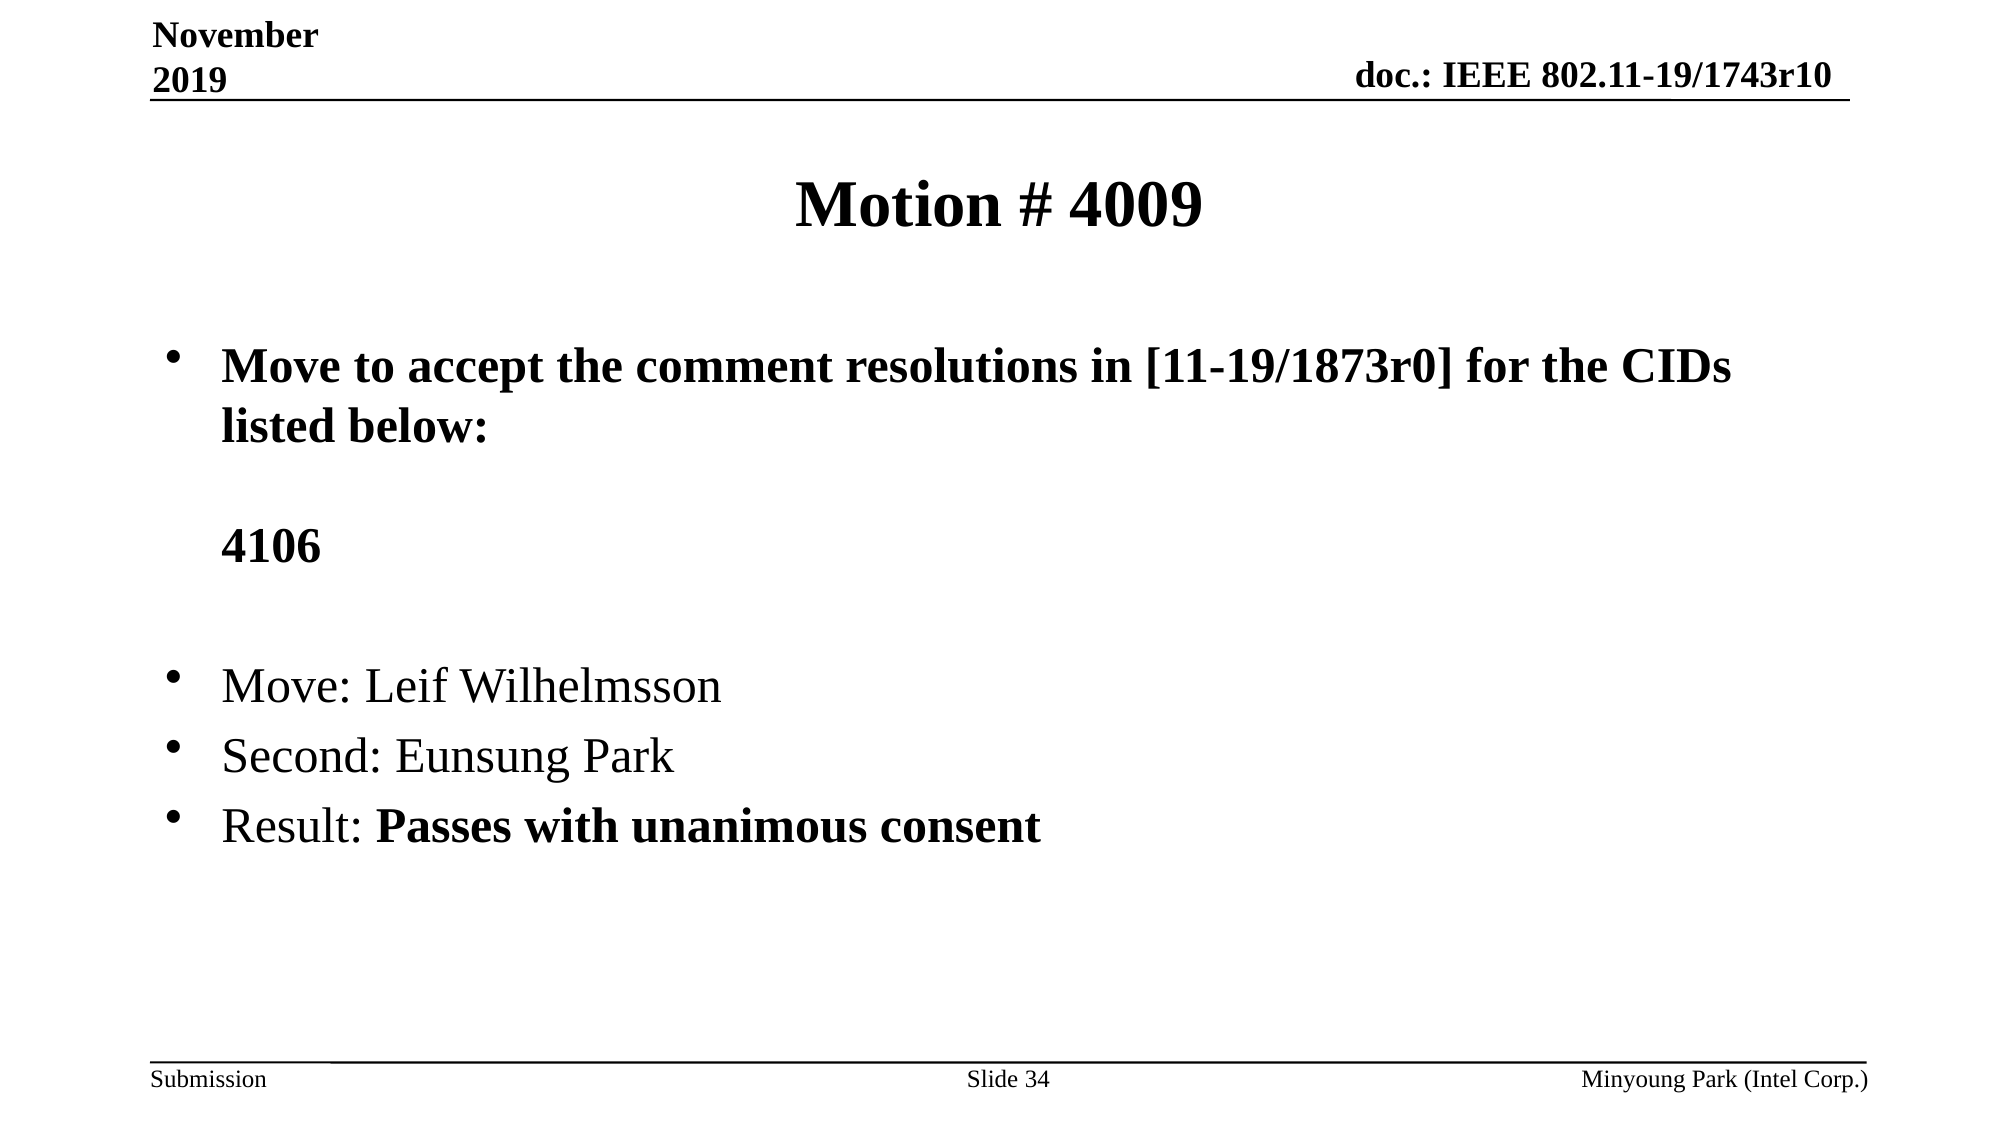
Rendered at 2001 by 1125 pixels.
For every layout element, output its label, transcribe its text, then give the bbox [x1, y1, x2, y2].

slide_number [152, 54, 347, 101]
list Move to accept the comment resolutions in [11-19/1873r0] for the CIDs listed below: 4106 Move: Leif Wilhelmsson Second: Eunsung Park Result: Passes with unanimous consent [150, 324, 1850, 1000]
slide_number Slide 34 [964, 1061, 1053, 1093]
footer Minyoung Park (Intel Corp.) [1266, 1061, 1869, 1093]
title Motion # 4009 [150, 112, 1850, 288]
